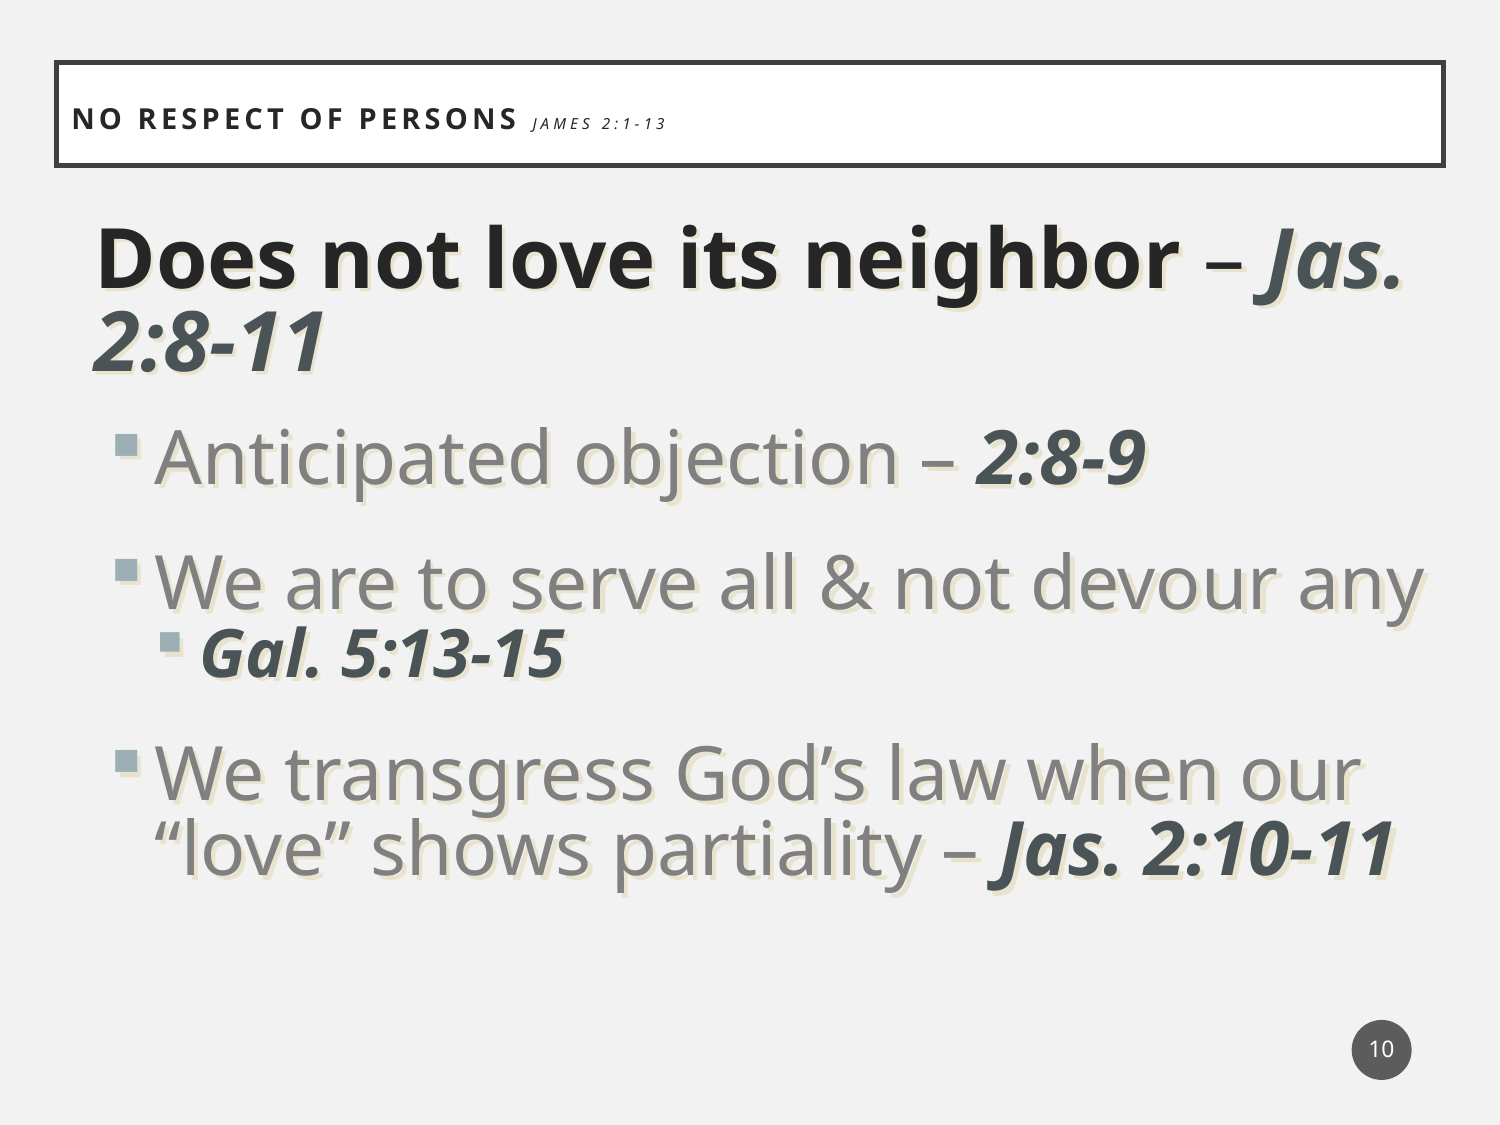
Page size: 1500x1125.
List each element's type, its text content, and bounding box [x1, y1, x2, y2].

slide_number 10 [1351, 1019, 1412, 1080]
list Does not love its neighbor – Jas. 2:8-11 Anticipated objection – 2:8-9 We are to serve all & not devour any Gal. 5:13-15 We transgress God’s law when our “love” shows partiality – Jas. 2:10-11 [79, 214, 1467, 1125]
title NO respect of persons James 2:1-13 [54, 60, 1446, 168]
